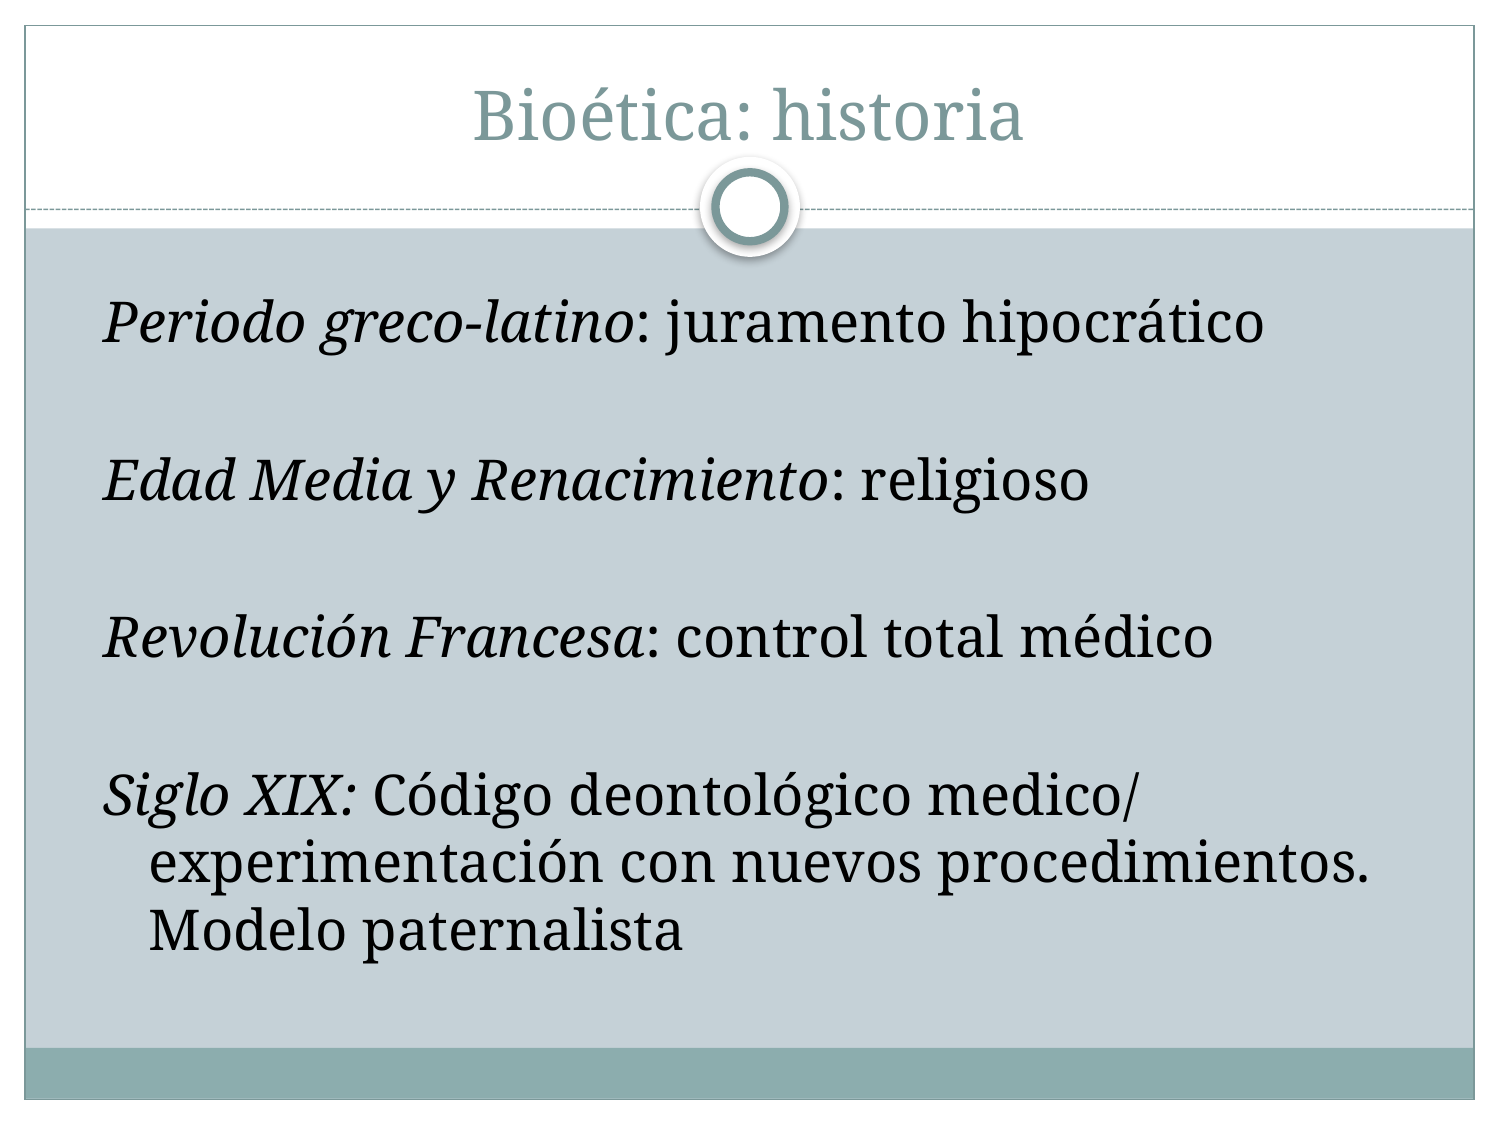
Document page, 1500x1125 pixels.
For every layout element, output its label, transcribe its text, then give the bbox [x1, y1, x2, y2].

list Periodo greco-latino: juramento hipocrático Edad Media y Renacimiento: religioso Revolución Francesa: control total médico Siglo XIX: Código deontológico medico/ experimentación con nuevos procedimientos. Modelo paternalista [88, 278, 1439, 1022]
title Bioética: historia [49, 37, 1450, 162]
